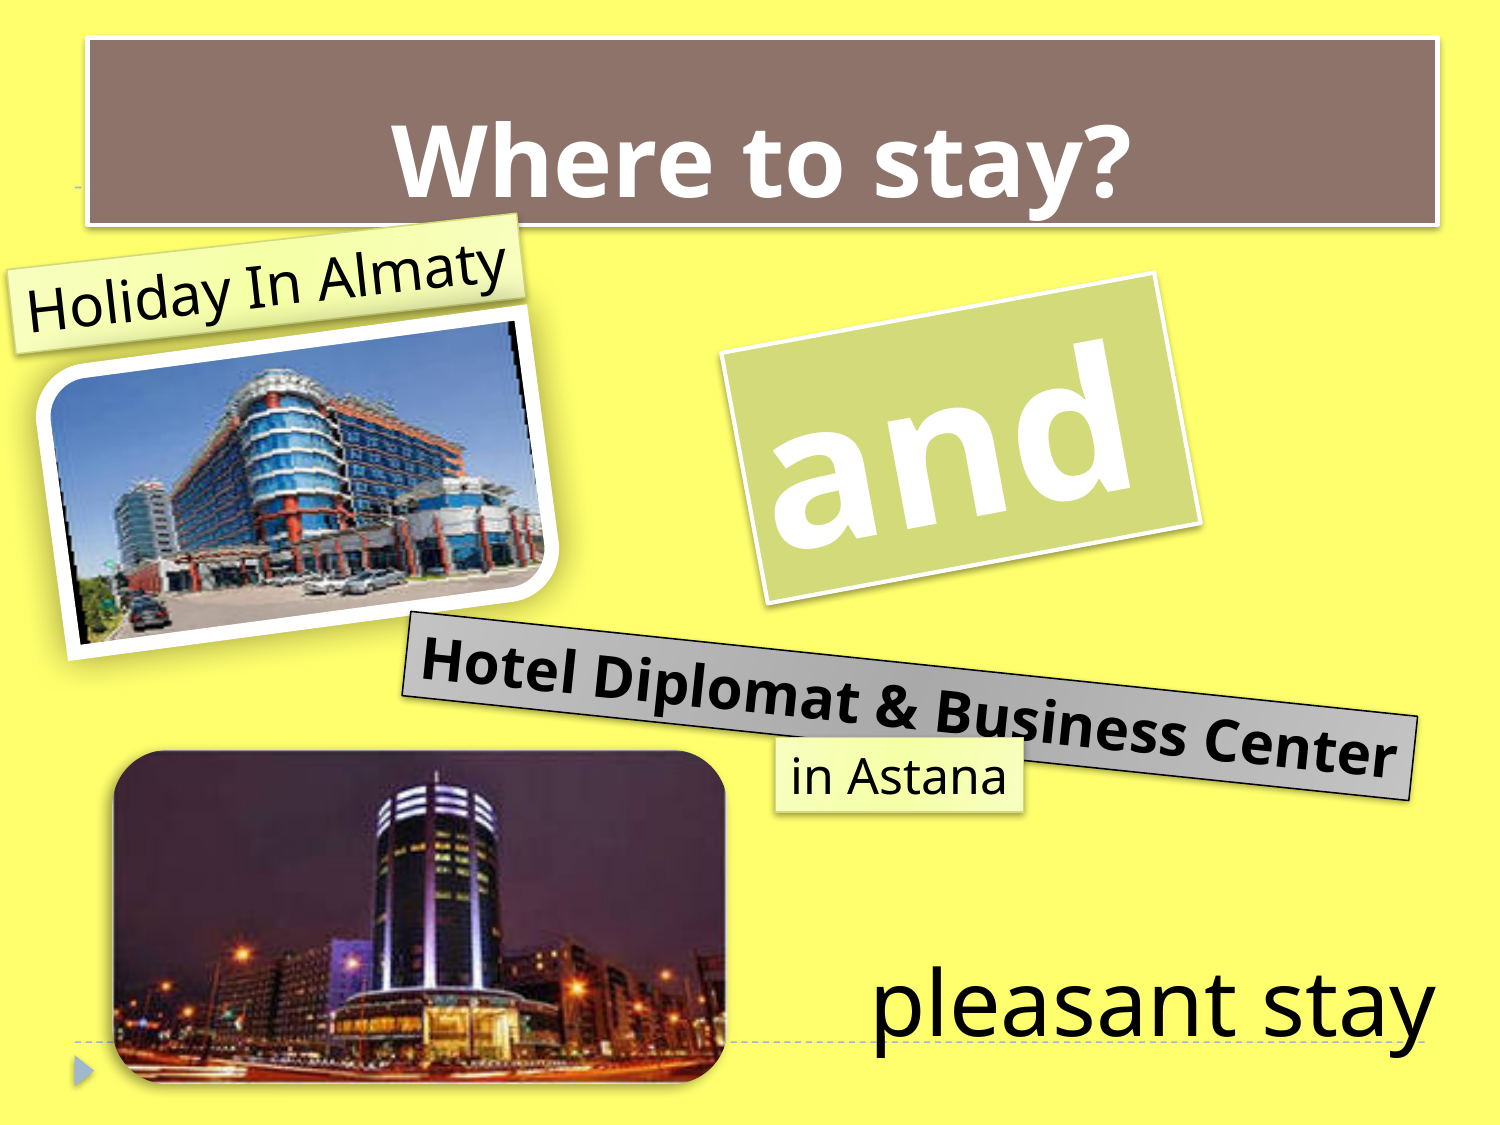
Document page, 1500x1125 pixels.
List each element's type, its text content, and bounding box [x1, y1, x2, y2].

text_box in Astana [775, 737, 1024, 813]
text_box pleasant stay [854, 937, 1452, 1063]
picture [51, 322, 544, 643]
text_box and [719, 270, 1203, 606]
text_box Hotel Diplomat & Business Center [401, 624, 1419, 802]
text_box Holiday In Аlmaty [5, 212, 526, 355]
picture [112, 749, 728, 1085]
title Where to stay? [85, 35, 1440, 227]
